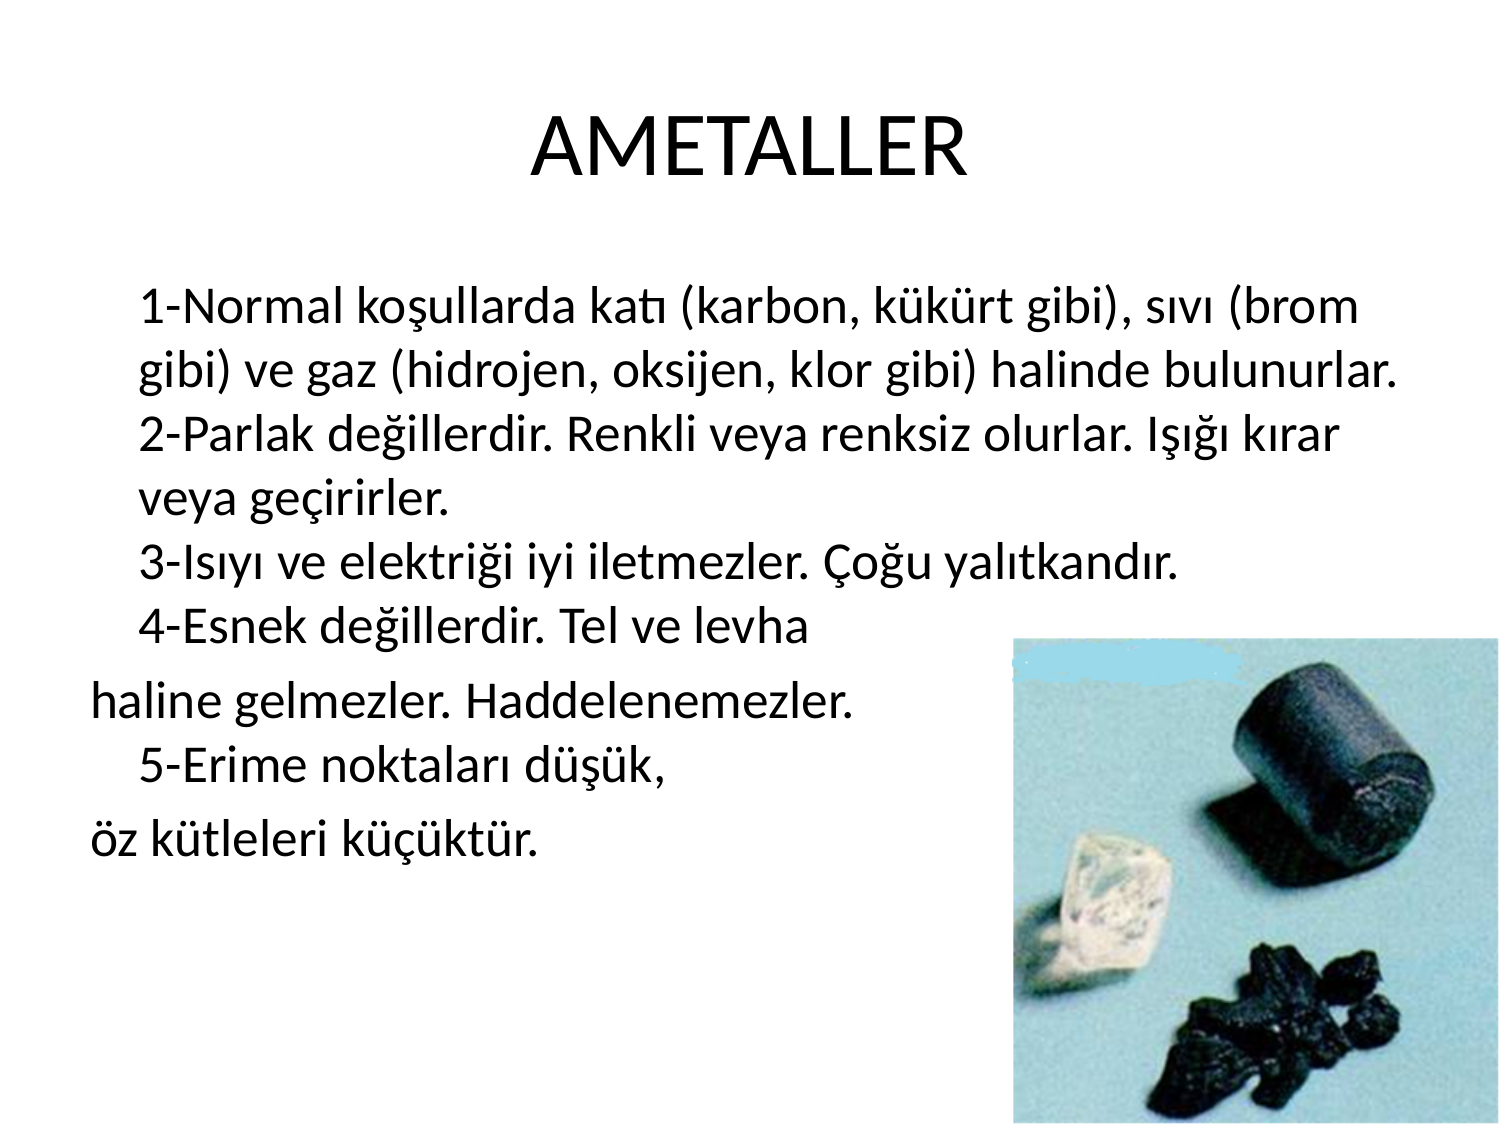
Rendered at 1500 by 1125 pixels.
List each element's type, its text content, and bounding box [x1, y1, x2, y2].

list 1-Normal koşullarda katı (karbon, kükürt gibi), sıvı (brom gibi) ve gaz (hidrojen, oksijen, klor gibi) halinde bulunurlar. 2-Parlak değillerdir. Renkli veya renksiz olurlar. Işığı kırar veya geçirirler. 3-Isıyı ve elektriği iyi iletmezler. Çoğu yalıtkandır. 4-Esnek değillerdir. Tel ve levha haline gelmezler. Haddelenemezler. 5-Erime noktaları düşük, öz kütleleri küçüktür. [74, 262, 1426, 1006]
title AMETALLER [74, 44, 1426, 233]
picture [1012, 637, 1500, 1125]
